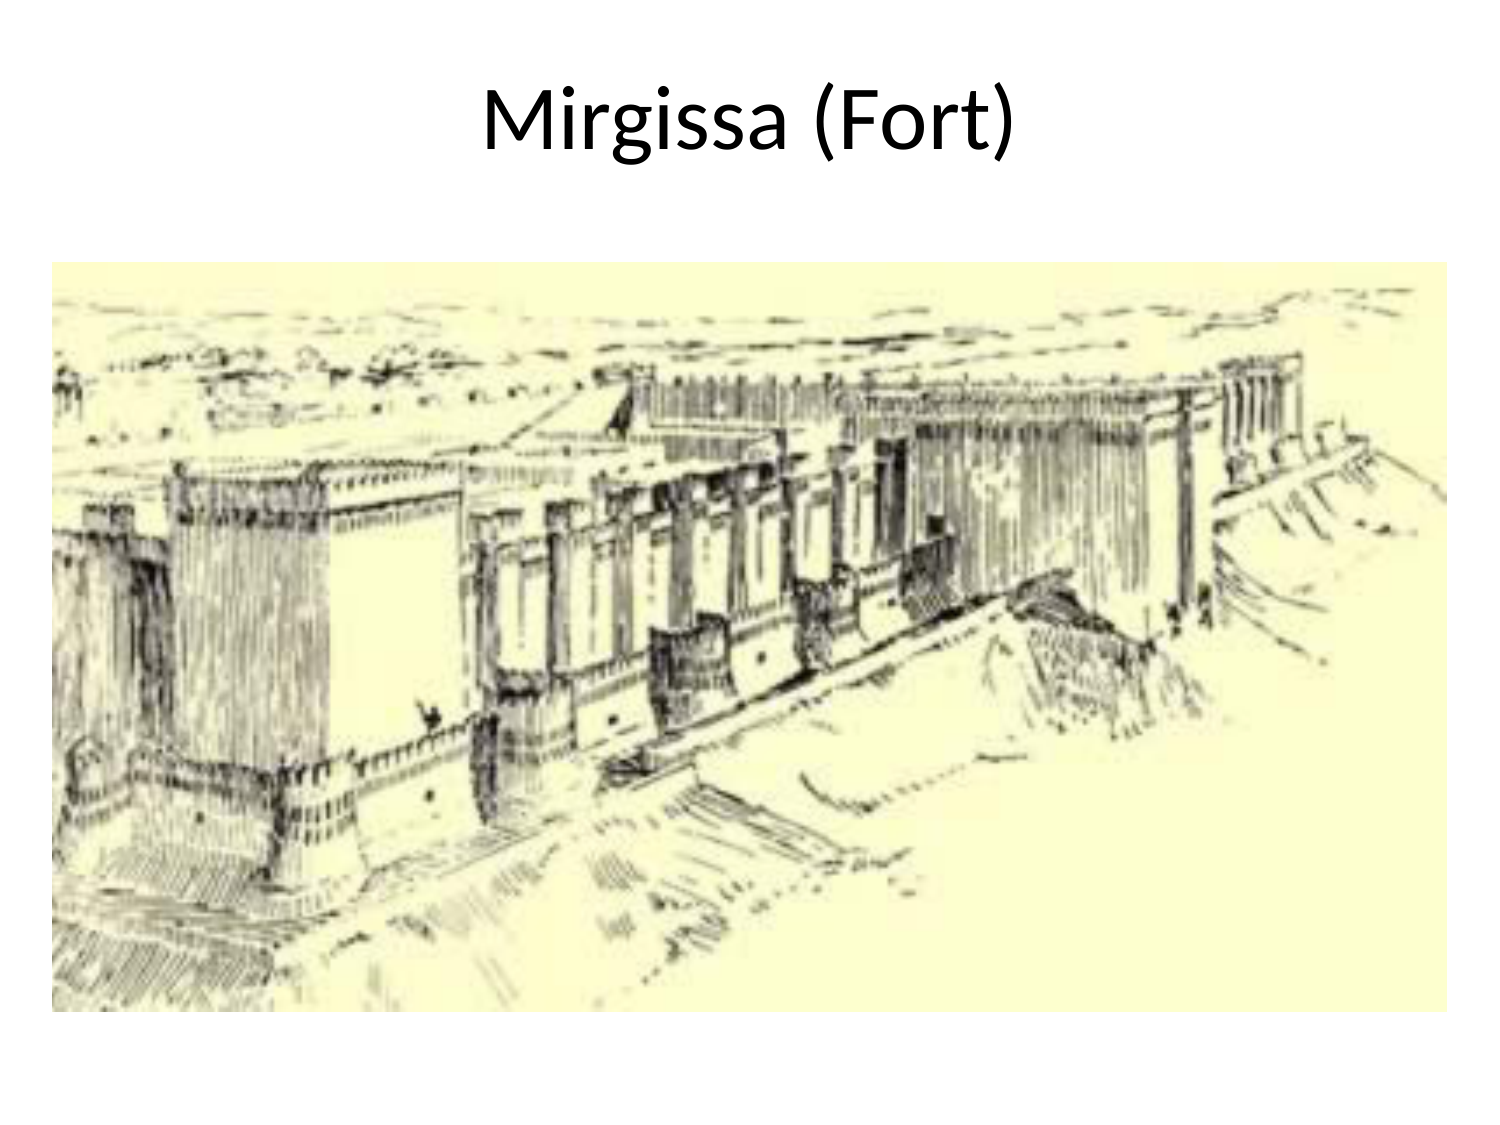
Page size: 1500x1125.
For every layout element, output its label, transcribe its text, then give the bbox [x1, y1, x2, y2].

picture [52, 262, 1447, 1012]
title Mirgissa (Fort) [0, 0, 1500, 225]
